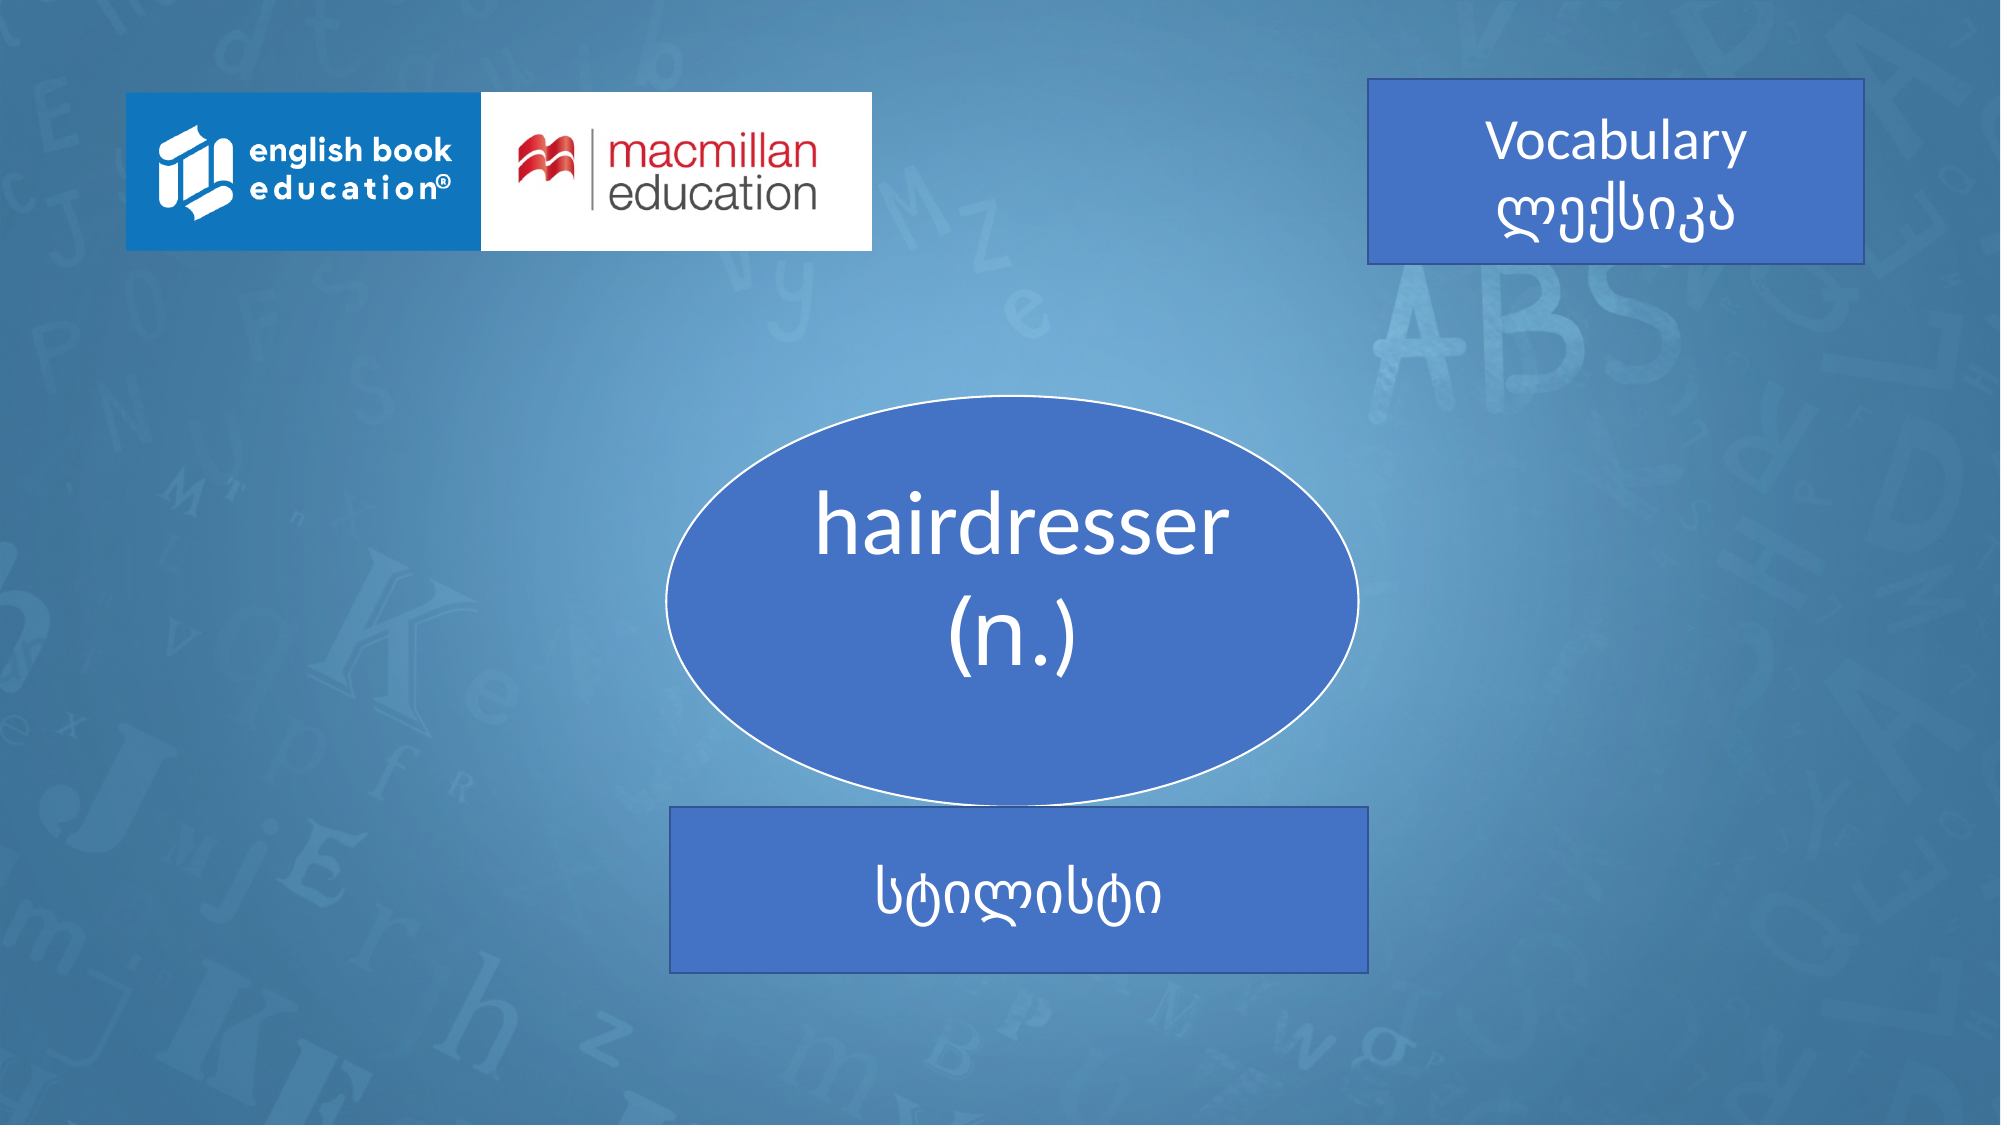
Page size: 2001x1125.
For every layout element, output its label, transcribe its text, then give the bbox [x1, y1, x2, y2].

list [199, 277, 1863, 986]
text_box Vocabulary ლექსიკა [1367, 78, 1865, 265]
picture [0, 0, 2001, 1125]
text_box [666, 375, 1359, 807]
text_box სტილისტი [669, 806, 1369, 974]
